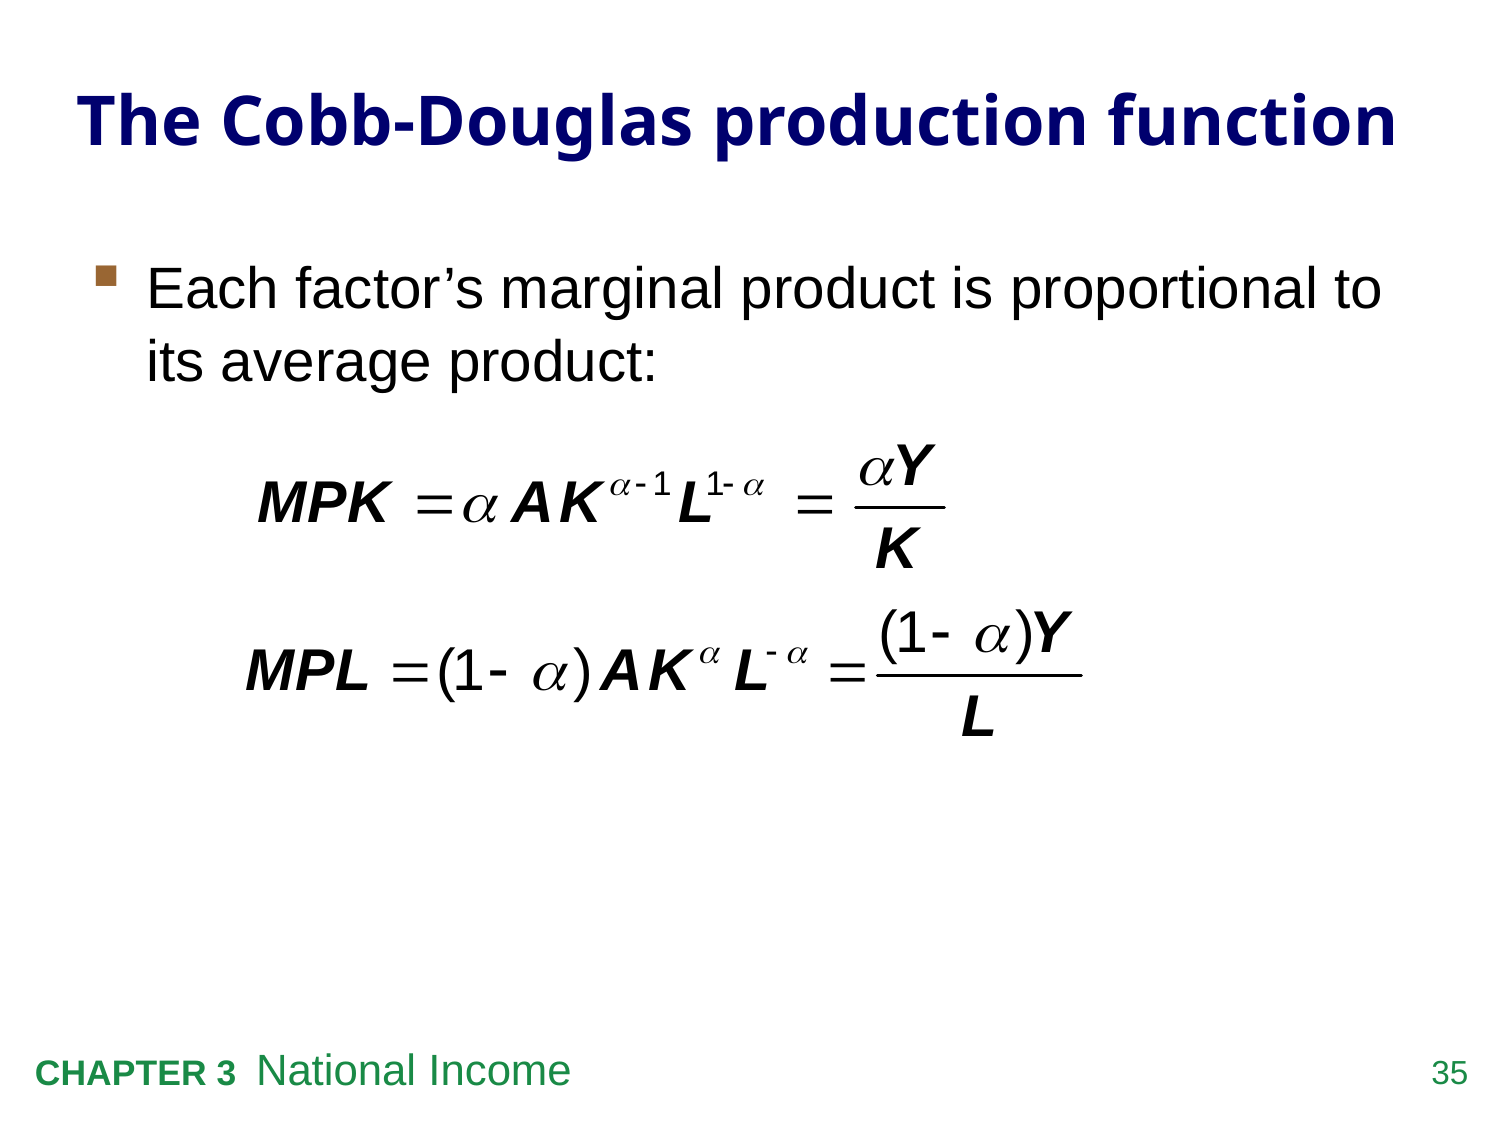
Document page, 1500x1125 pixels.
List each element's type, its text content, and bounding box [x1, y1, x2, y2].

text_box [249, 428, 955, 582]
list Each factor’s marginal product is proportional to its average product: [75, 239, 1425, 521]
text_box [237, 596, 1095, 750]
title The Cobb-Douglas production function [76, 38, 1430, 193]
